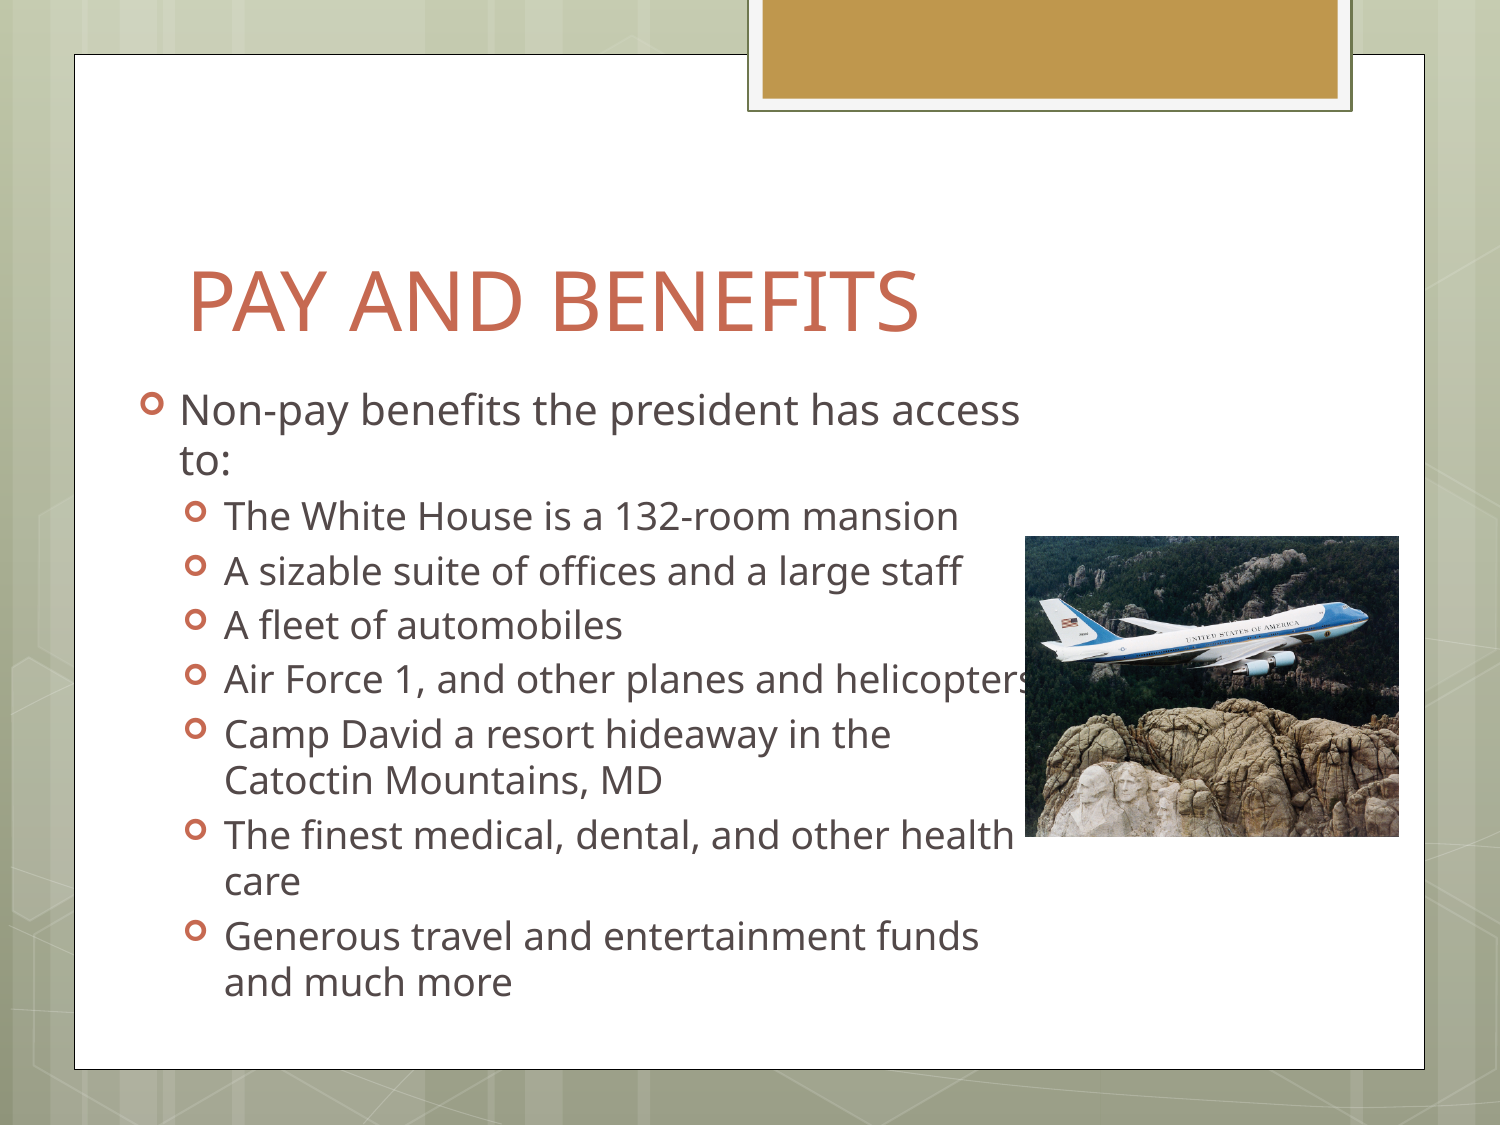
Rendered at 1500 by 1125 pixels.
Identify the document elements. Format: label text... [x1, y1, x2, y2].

list Non-pay benefits the president has access to: The White House is a 132-room mansion A sizable suite of offices and a large staff A fleet of automobiles Air Force 1, and other planes and helicopters Camp David a resort hideaway in the Catoctin Mountains, MD The finest medical, dental, and other health care Generous travel and entertainment funds and much more [112, 375, 1054, 1057]
title PAY AND BENEFITS [171, 168, 1324, 357]
picture [1024, 536, 1399, 837]
